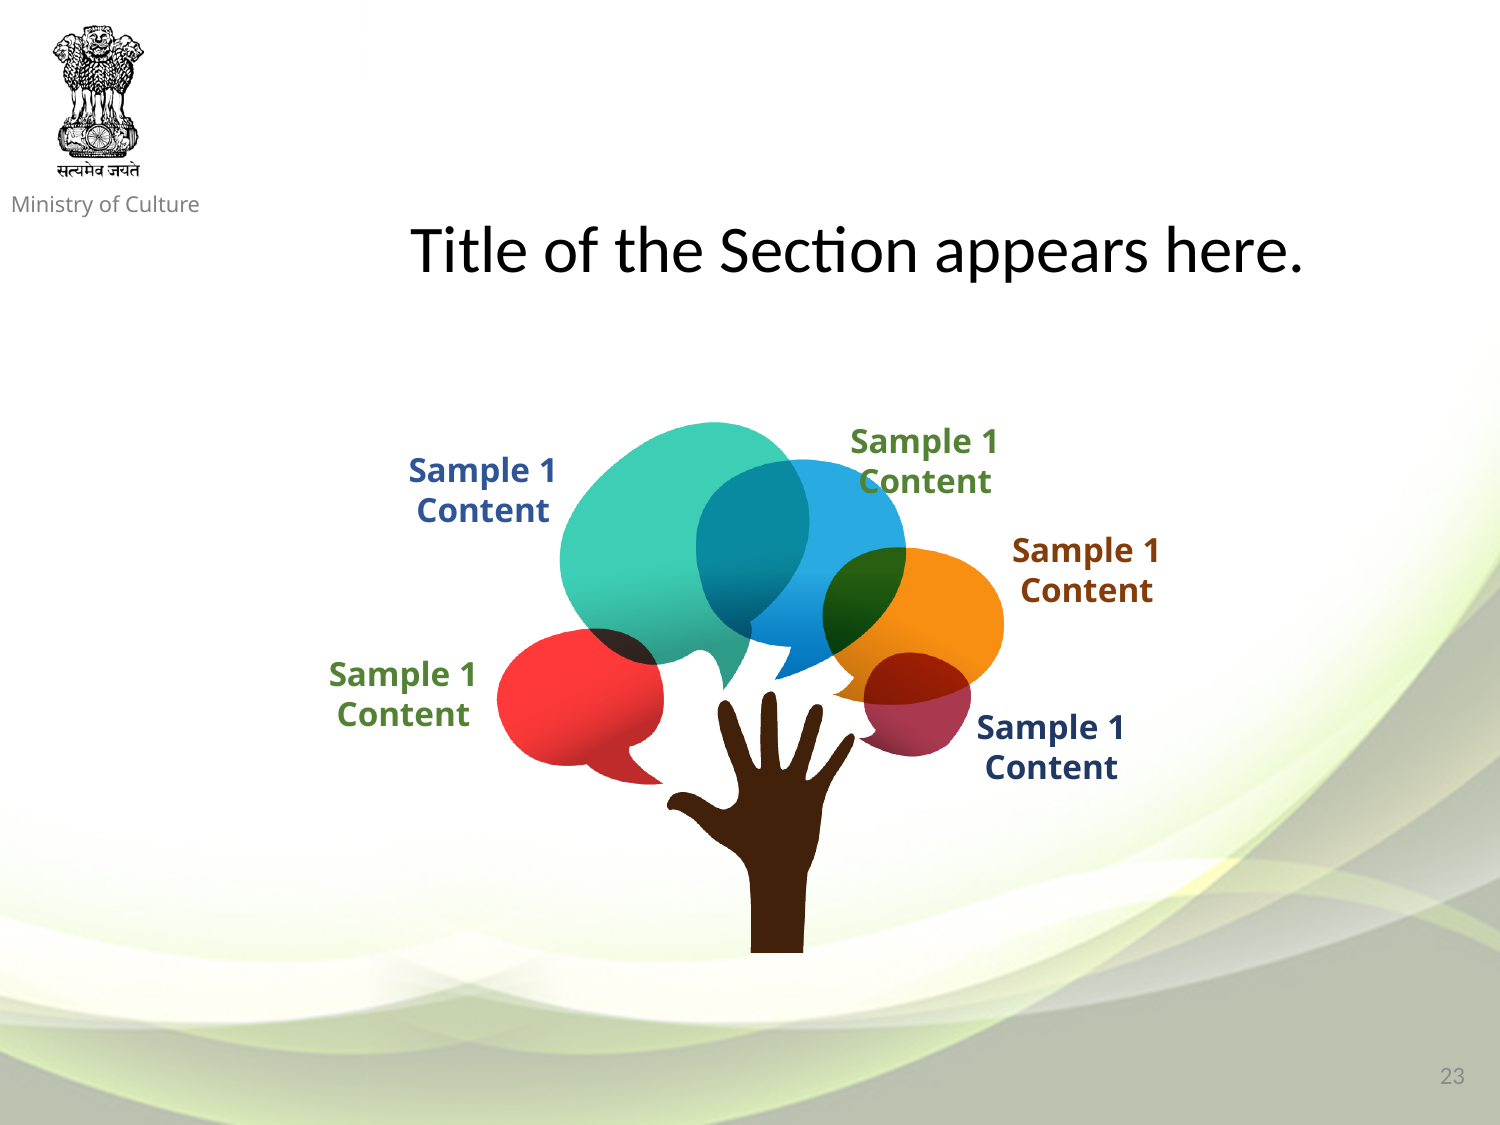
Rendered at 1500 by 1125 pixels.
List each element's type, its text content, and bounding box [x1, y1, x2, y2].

text_box Sample 1 Content [279, 441, 496, 537]
text_box Sample 1 Content [199, 645, 496, 740]
picture [51, 23, 144, 179]
picture [496, 422, 1004, 953]
text_box Sample 1 Content [1004, 698, 1256, 794]
text_box Sample 1 Content [1004, 521, 1292, 616]
text_box Title of the Section appears here. [395, 207, 1388, 327]
text_box Sample 1 Content [721, 412, 1130, 508]
slide_number 23 [1142, 1044, 1481, 1105]
